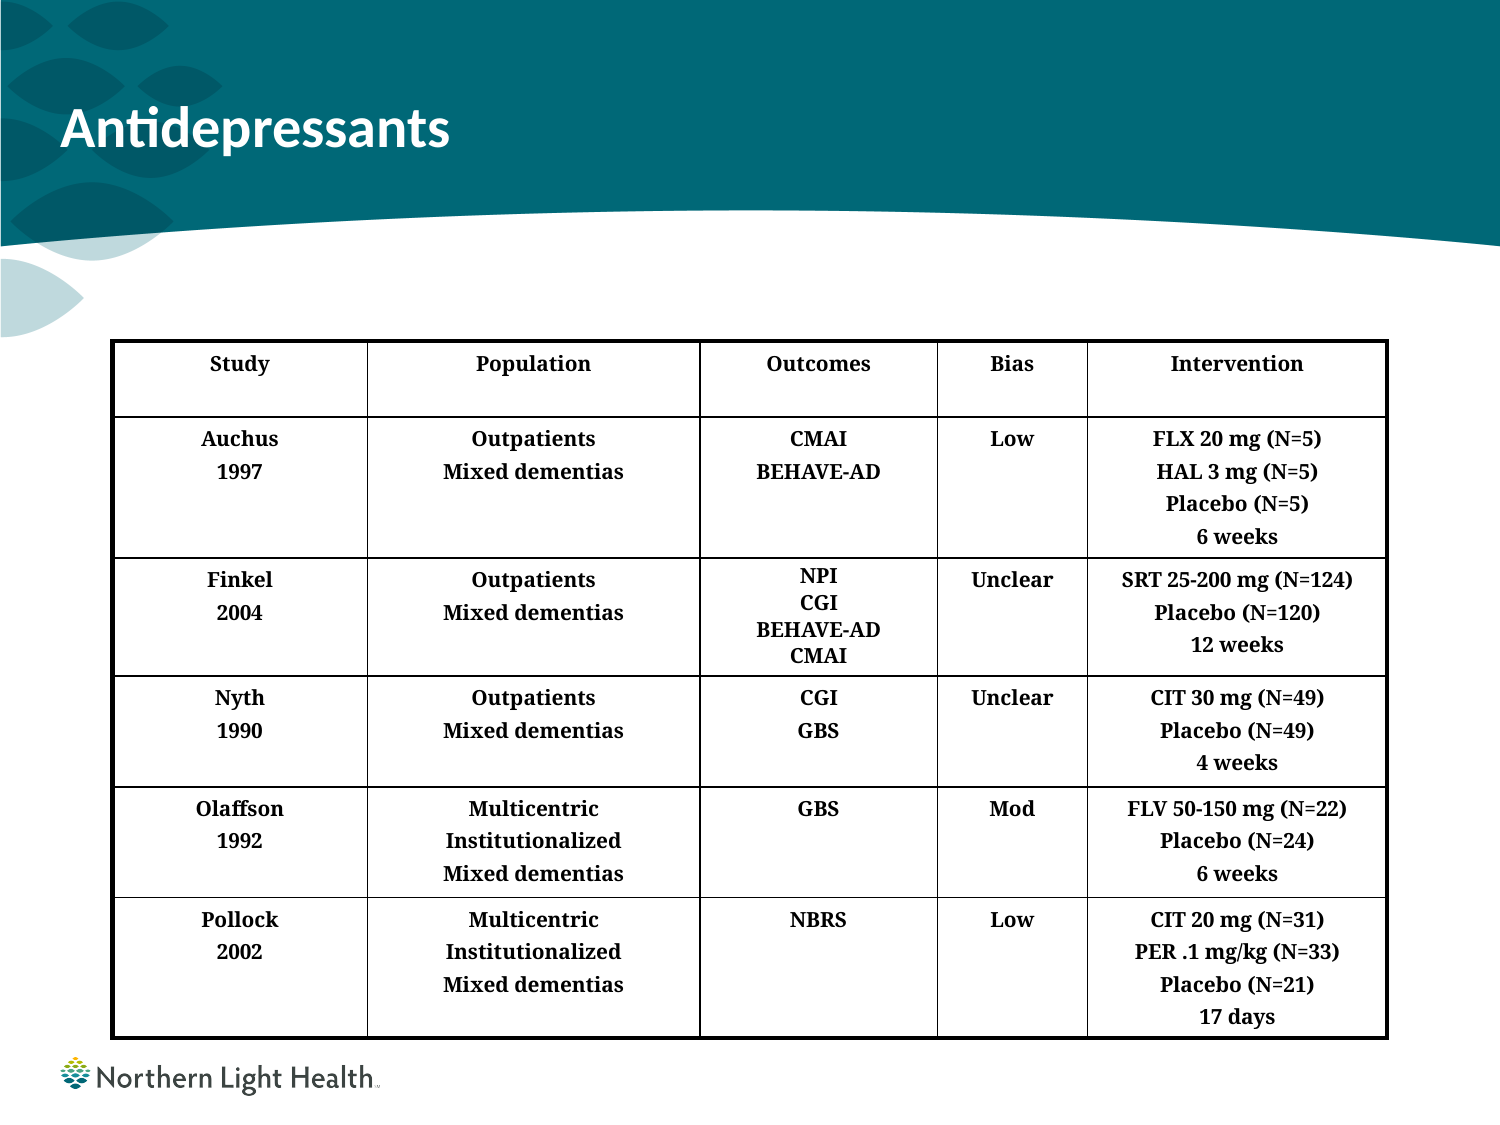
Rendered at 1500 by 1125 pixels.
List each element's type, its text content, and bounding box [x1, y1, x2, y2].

table_cell Unclear [938, 677, 1087, 786]
table_cell Low [938, 418, 1087, 557]
table_header Population [368, 343, 699, 416]
table_header Outcomes [701, 343, 937, 416]
table_cell Outpatients Mixed dementias [368, 559, 699, 675]
table_cell NPI CGI BEHAVE-AD CMAI [701, 559, 937, 675]
table_cell Mod [938, 788, 1087, 897]
table_cell Multicentric Institutionalized Mixed dementias [368, 898, 699, 1036]
title Antidepressants [60, 0, 1441, 210]
table_cell Multicentric Institutionalized Mixed dementias [368, 788, 699, 897]
table_cell FLV 50-150 mg (N=22) Placebo (N=24) 6 weeks [1088, 788, 1385, 897]
table_cell Outpatients Mixed dementias [368, 677, 699, 786]
table_cell Low [938, 898, 1087, 1036]
table_header Intervention [1088, 343, 1385, 416]
table_cell Nyth 1990 [115, 677, 367, 786]
table_header Study [115, 343, 367, 416]
table_cell Pollock 2002 [115, 898, 367, 1036]
table_cell SRT 25-200 mg (N=124) Placebo (N=120) 12 weeks [1088, 559, 1385, 675]
table_header Bias [938, 343, 1087, 416]
table_cell FLX 20 mg (N=5) HAL 3 mg (N=5) Placebo (N=5) 6 weeks [1088, 418, 1385, 557]
table_cell Outpatients Mixed dementias [368, 418, 699, 557]
table_cell CMAI BEHAVE-AD [701, 418, 937, 557]
table_cell NBRS [701, 898, 937, 1036]
table_cell CGI GBS [701, 677, 937, 786]
table_cell Finkel 2004 [115, 559, 367, 675]
picture [0, 0, 1500, 1125]
table_cell CIT 30 mg (N=49) Placebo (N=49) 4 weeks [1088, 677, 1385, 786]
table_cell Unclear [938, 559, 1087, 675]
table_cell Auchus 1997 [115, 418, 367, 557]
table_cell CIT 20 mg (N=31) PER .1 mg/kg (N=33) Placebo (N=21) 17 days [1088, 898, 1385, 1036]
table_cell Olaffson 1992 [115, 788, 367, 897]
table_cell GBS [701, 788, 937, 897]
